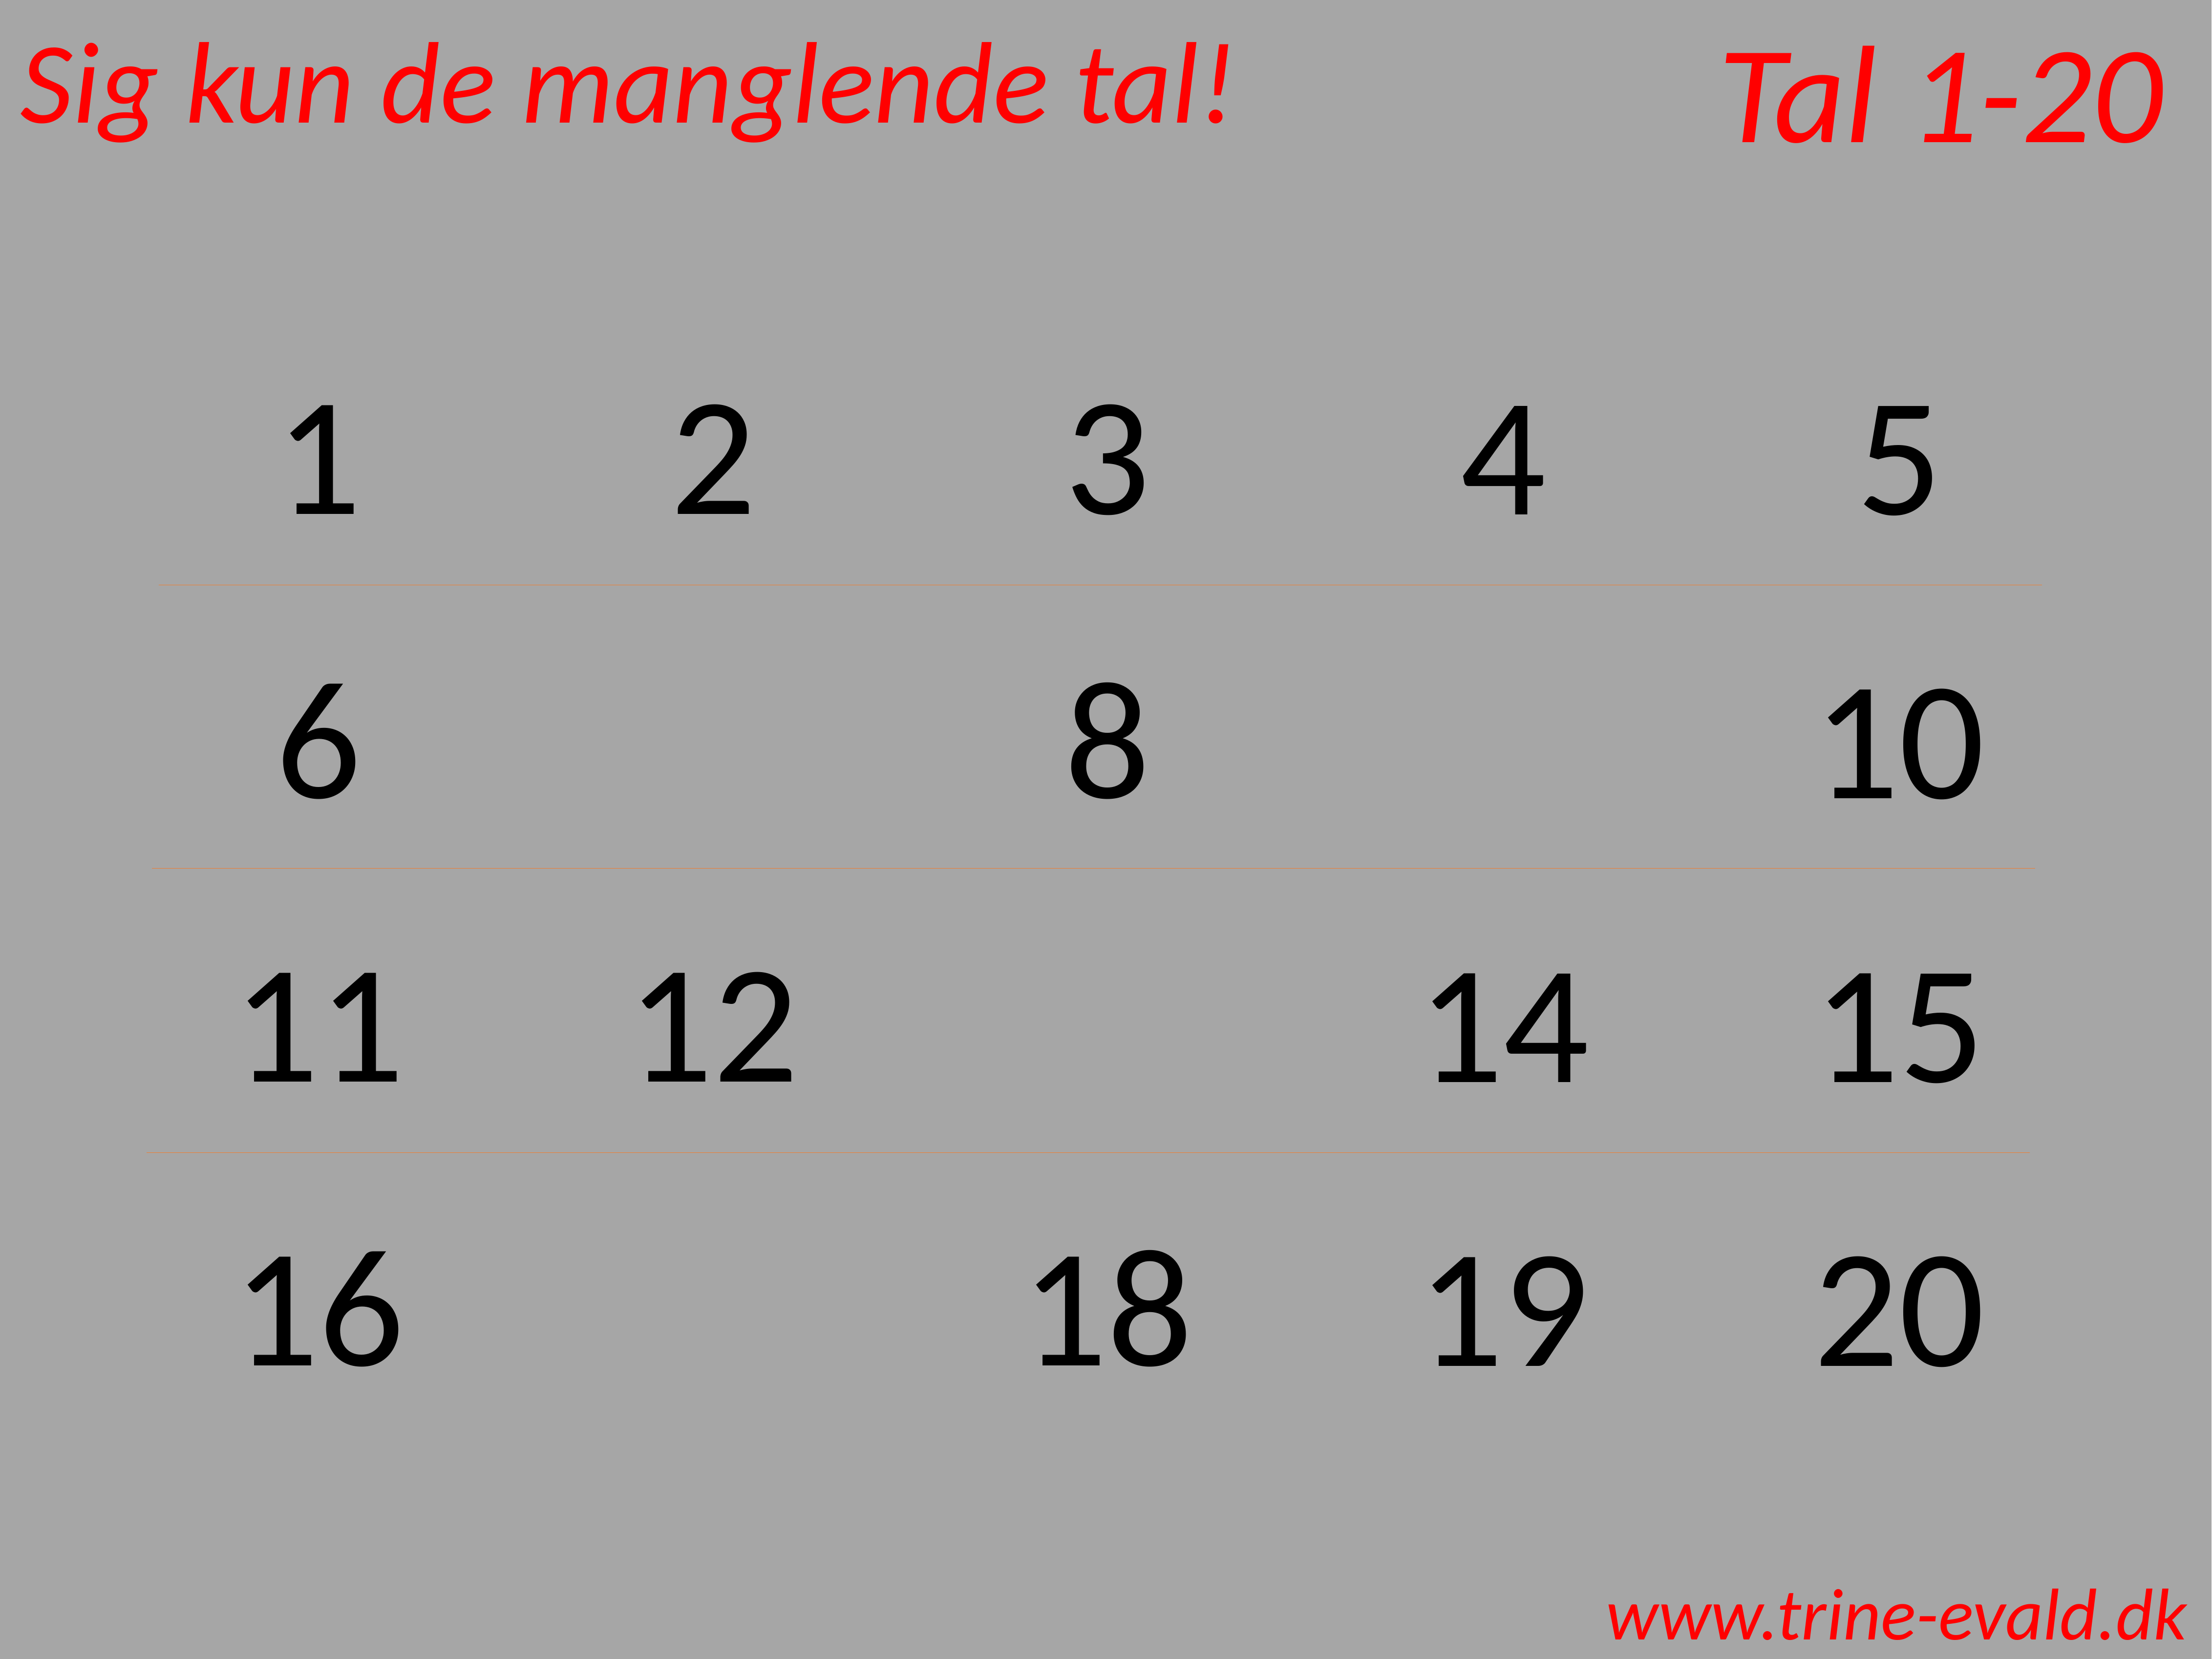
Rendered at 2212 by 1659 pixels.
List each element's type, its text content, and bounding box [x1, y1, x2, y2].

text_box Sig kun de manglende tal! [13, 3, 1299, 150]
text_box 6 [194, 625, 443, 836]
text_box 5 [1775, 342, 2023, 552]
text_box 10 [1775, 626, 2023, 836]
text_box 15 [1775, 910, 2023, 1120]
text_box 18 [983, 1193, 1232, 1404]
text_box 20 [1775, 1193, 2023, 1404]
text_box 19 [1380, 1193, 1627, 1404]
text_box 4 [1380, 342, 1627, 552]
text_box 2 [589, 341, 837, 552]
text_box 12 [589, 909, 837, 1120]
text_box 14 [1380, 910, 1627, 1120]
text_box Tal 1-20 [1538, 0, 2170, 174]
text_box 16 [194, 1193, 443, 1404]
text_box 1 [194, 341, 443, 552]
text_box 8 [983, 625, 1232, 836]
text_box 3 [983, 341, 1232, 552]
text_box www.trine-evald.dk [1564, 1562, 2195, 1658]
text_box 11 [194, 909, 443, 1120]
